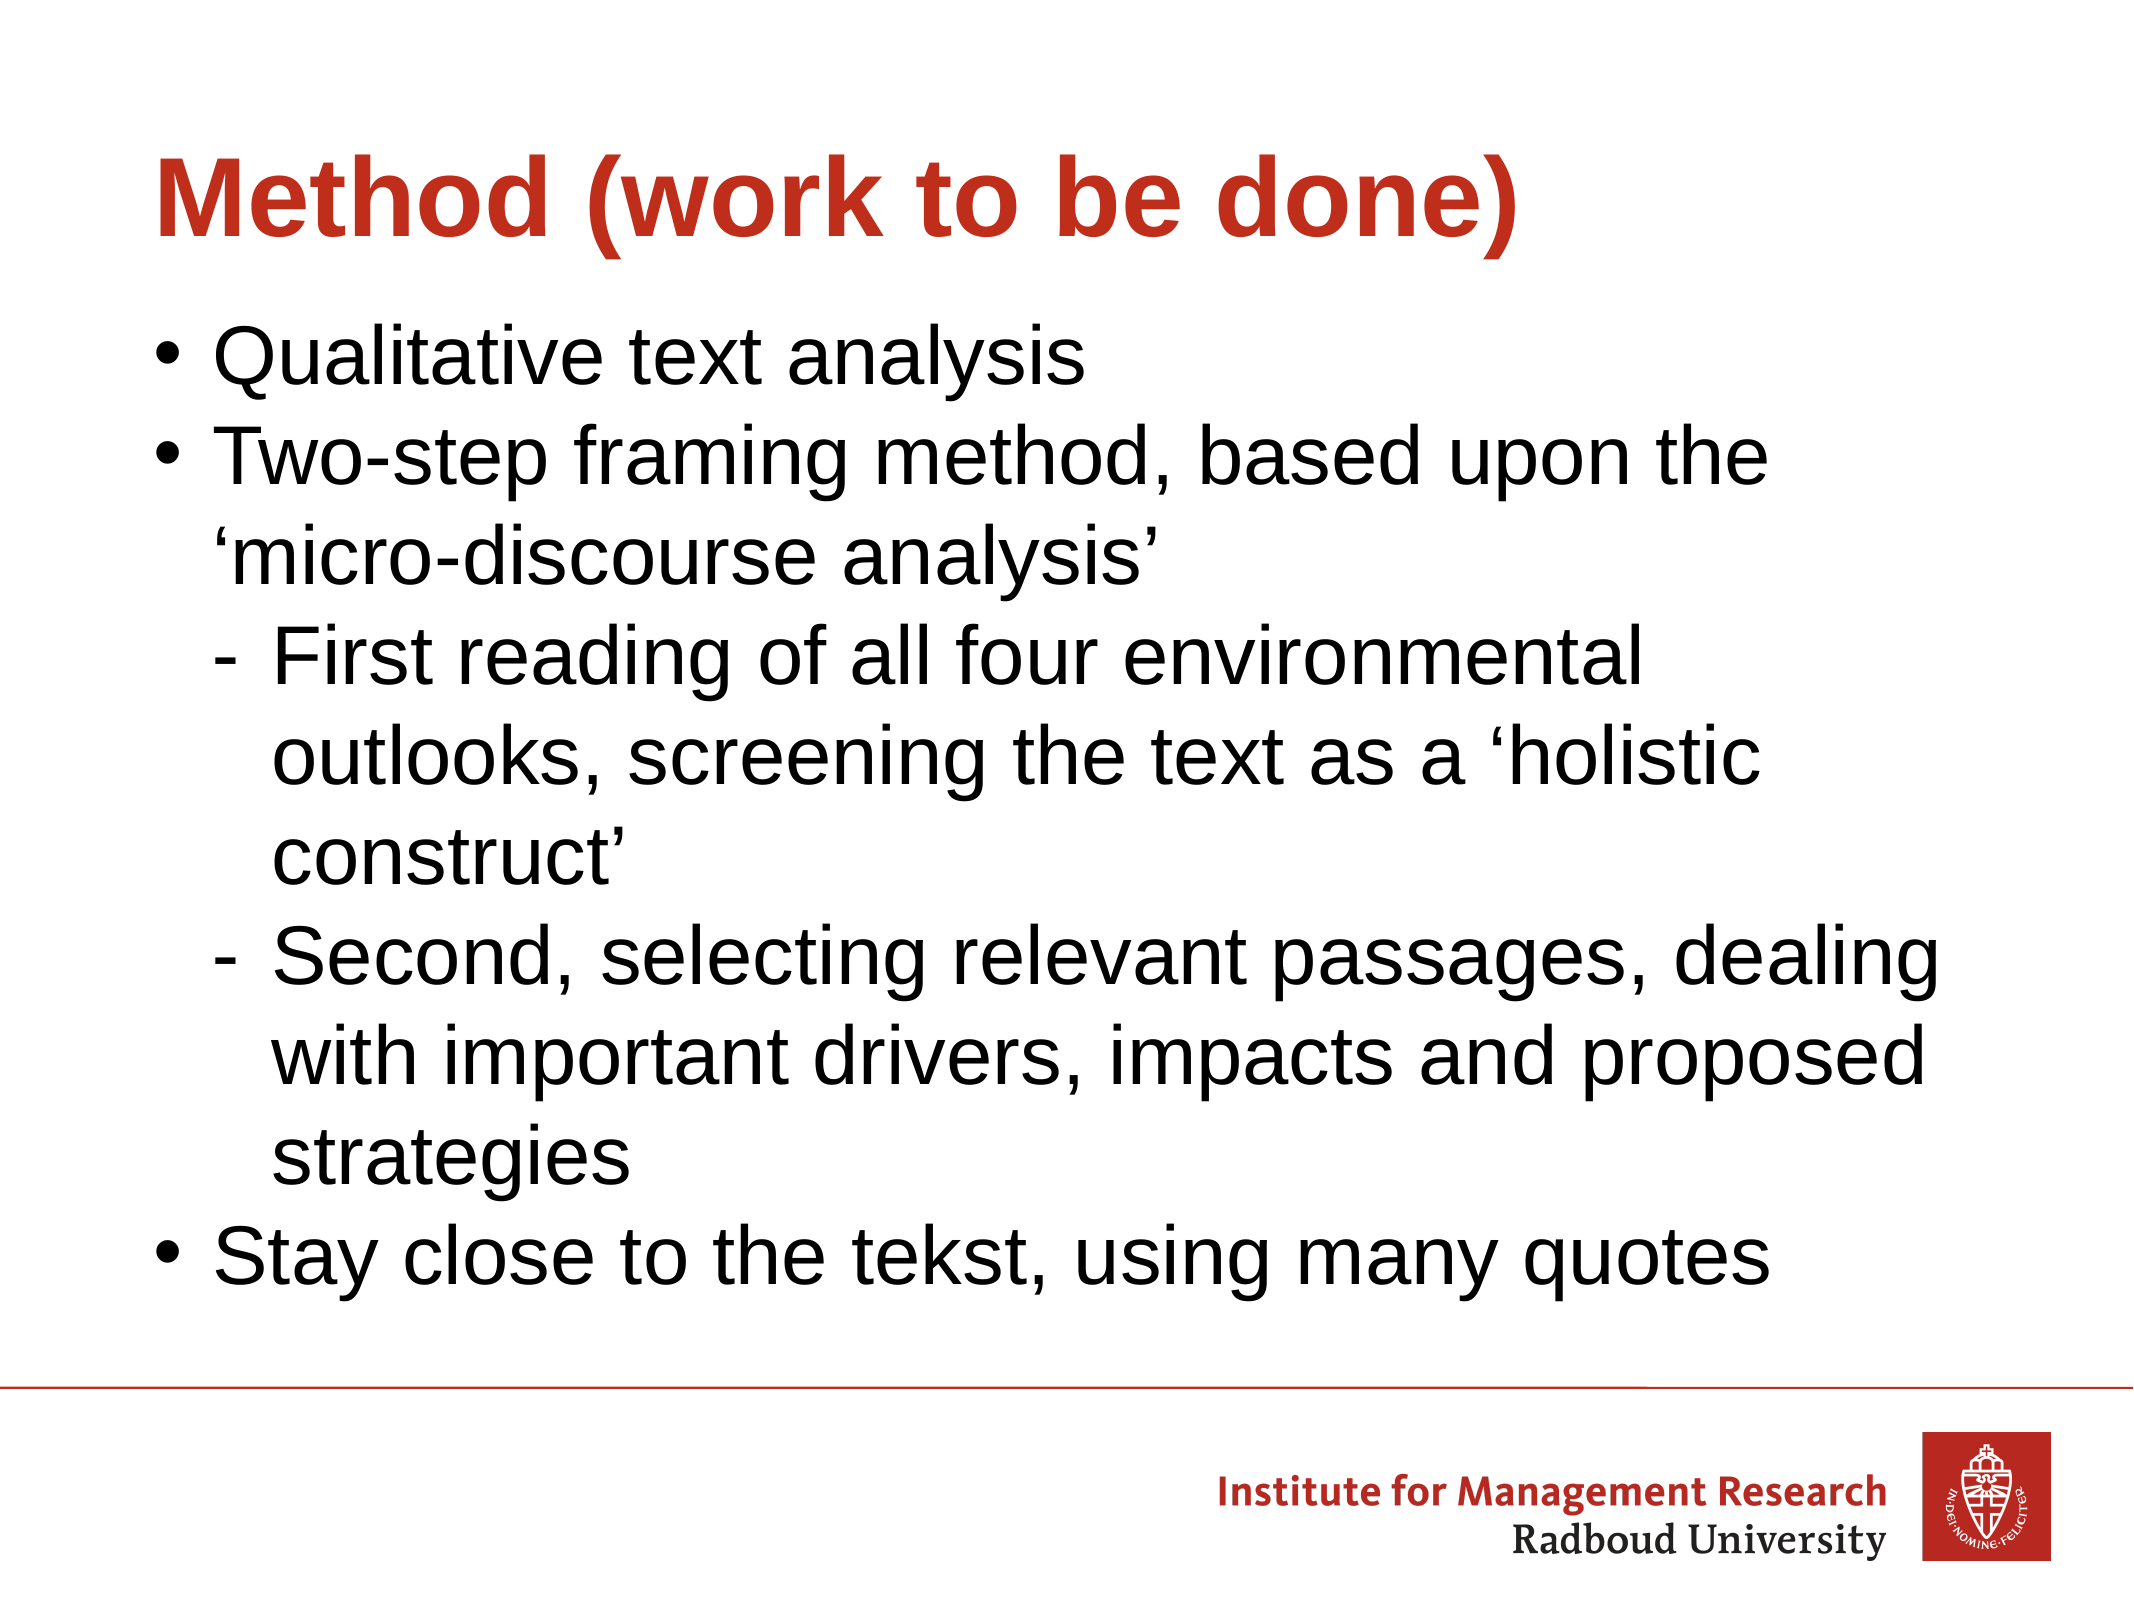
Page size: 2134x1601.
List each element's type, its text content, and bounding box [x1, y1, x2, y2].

title Method (work to be done) [147, 117, 1979, 295]
list Qualitative text analysis Two-step framing method, based upon the ‘micro-discourse analysis’ First reading of all four environmental outlooks, screening the text as a ‘holistic construct’ Second, selecting relevant passages, dealing with important drivers, impacts and proposed strategies Stay close to the tekst, using many quotes [147, 295, 1979, 1300]
picture [1195, 1426, 2051, 1561]
